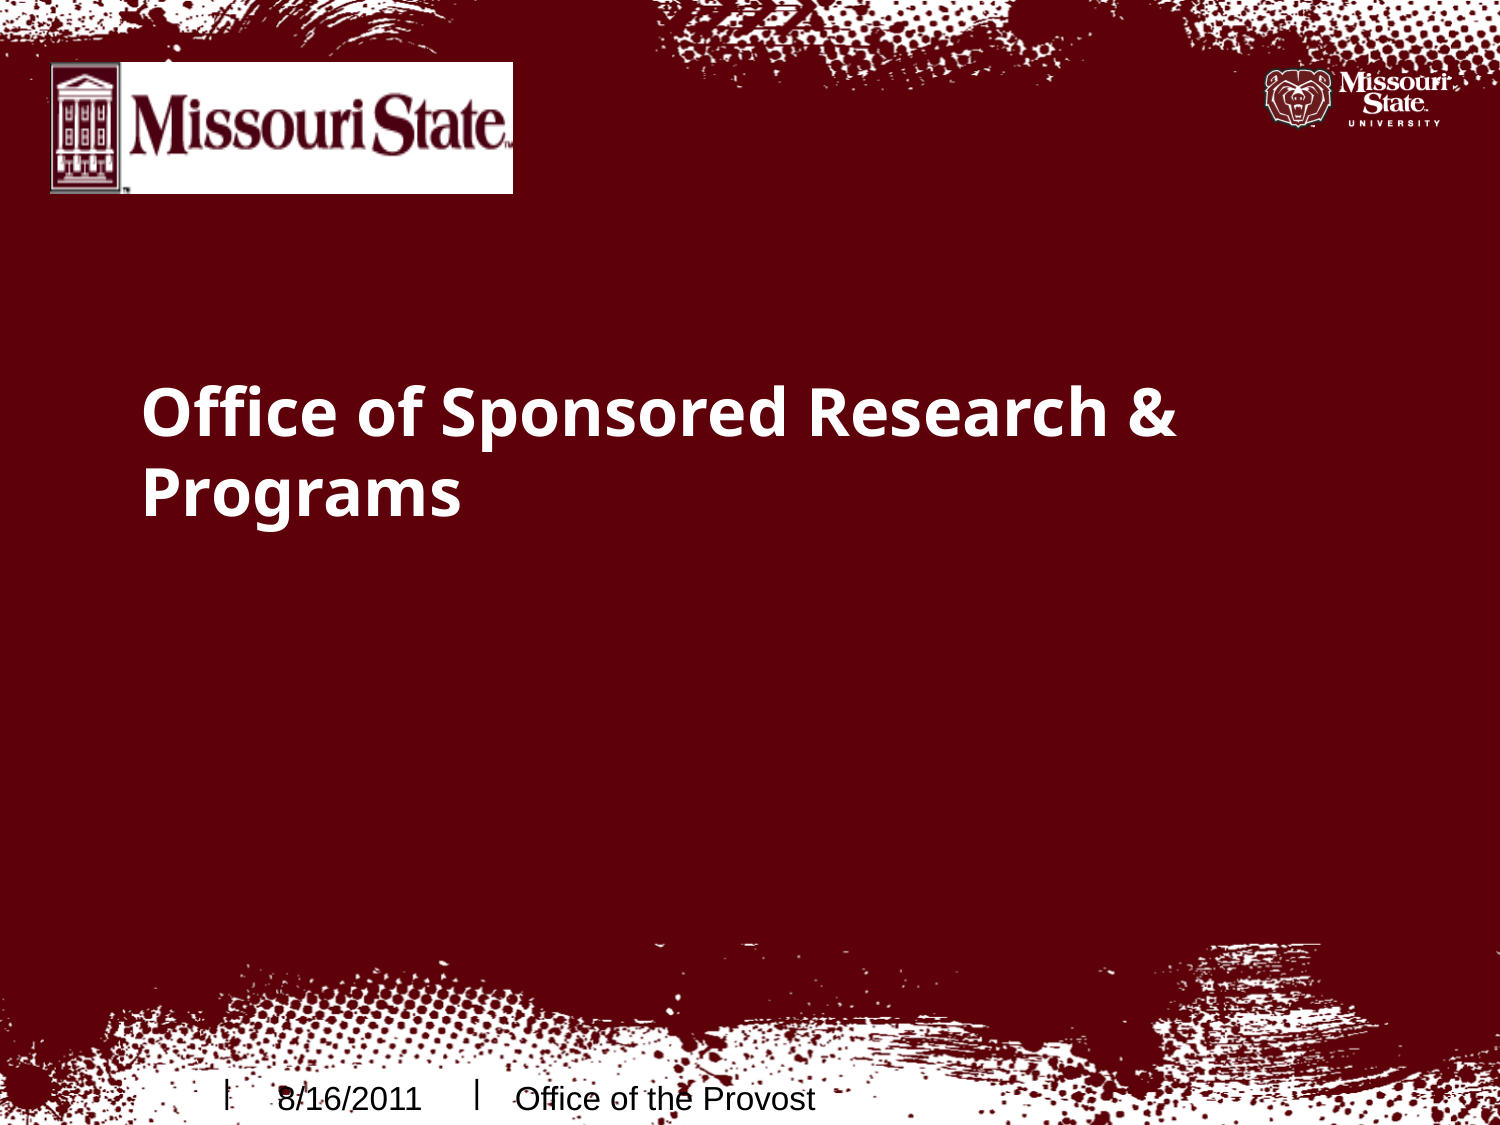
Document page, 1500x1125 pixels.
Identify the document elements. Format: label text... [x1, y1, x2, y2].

title Office of Sponsored Research & Programs [125, 362, 1275, 600]
picture [0, 0, 1500, 1125]
